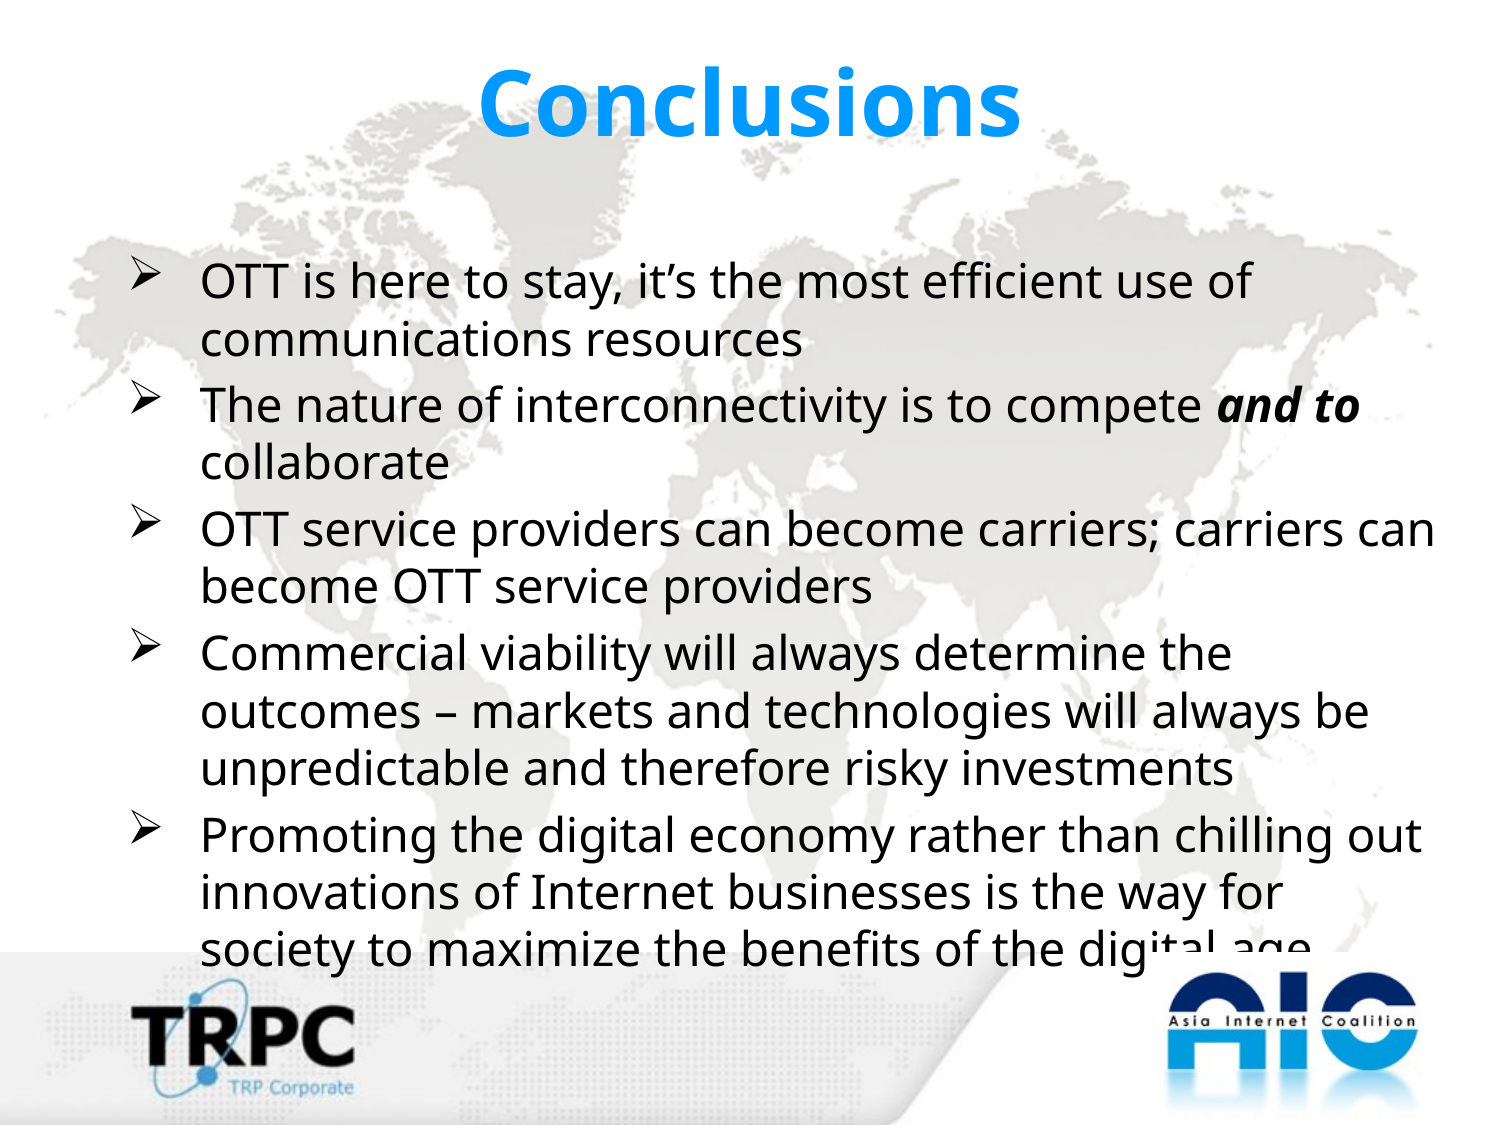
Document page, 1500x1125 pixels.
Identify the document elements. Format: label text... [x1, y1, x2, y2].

picture [0, 200, 1500, 1125]
title Conclusions [0, 0, 1500, 200]
list OTT is here to stay, it’s the most efficient use of communications resources The nature of interconnectivity is to compete and to collaborate OTT service providers can become carriers; carriers can become OTT service providers Commercial viability will always determine the outcomes – markets and technologies will always be unpredictable and therefore risky investments Promoting the digital economy rather than chilling out innovations of Internet businesses is the way for society to maximize the benefits of the digital age. [112, 243, 1463, 986]
